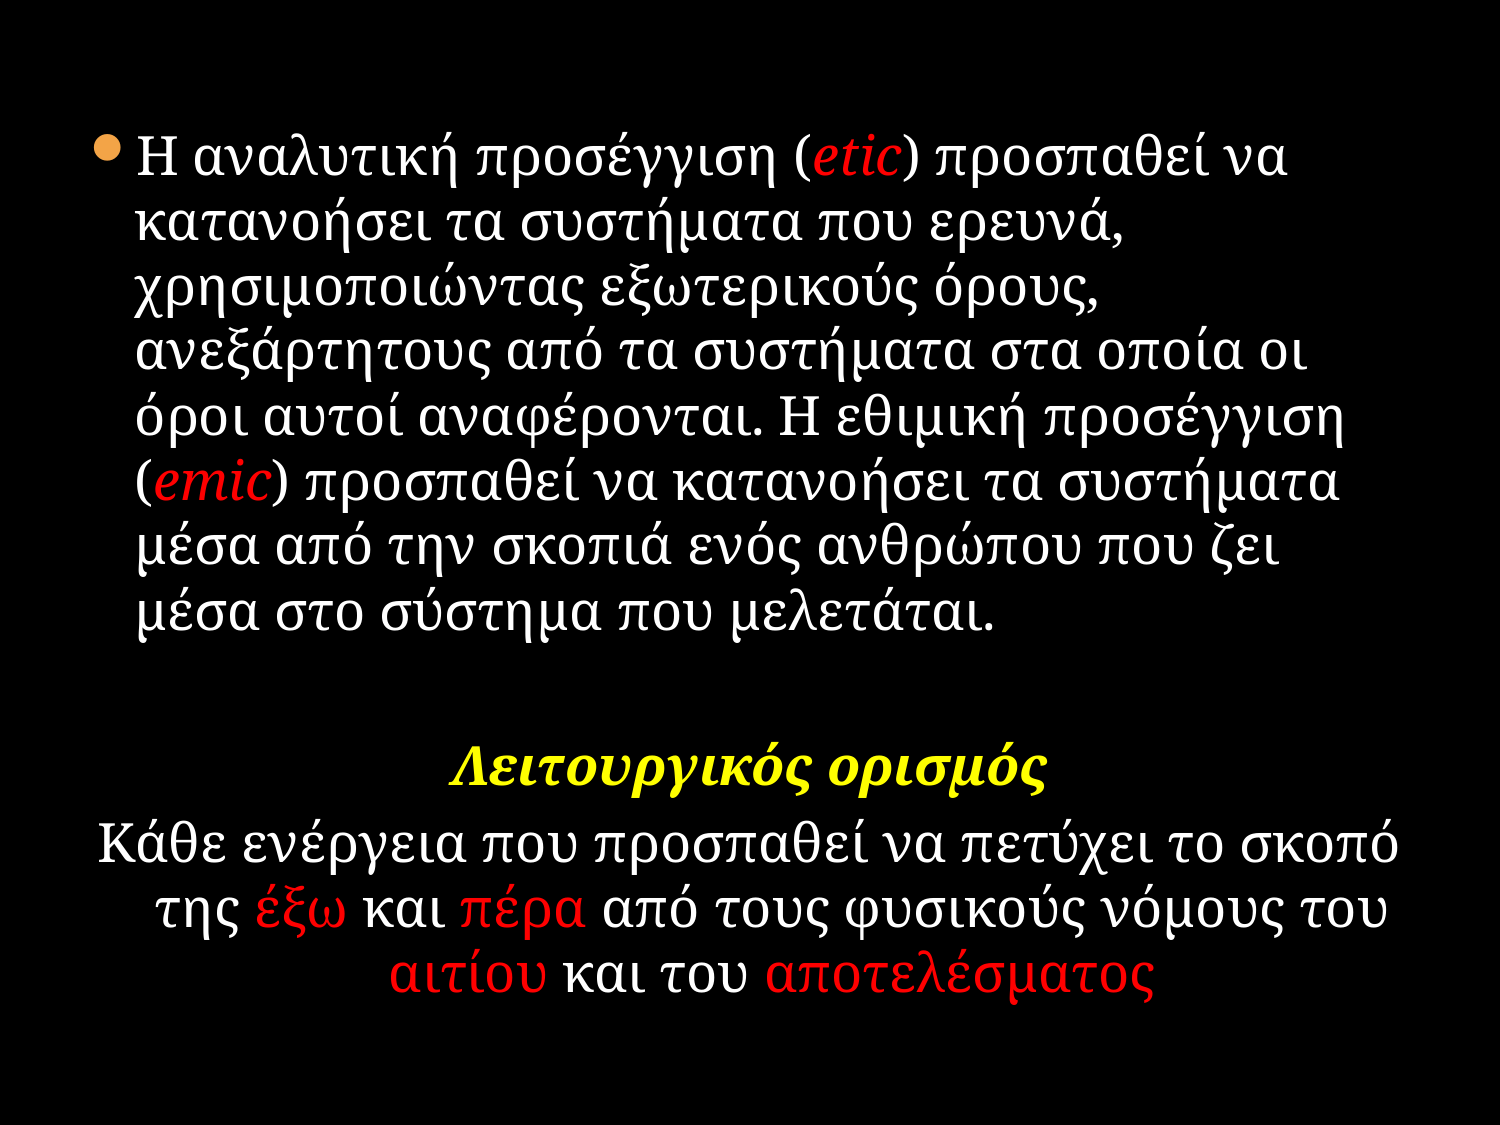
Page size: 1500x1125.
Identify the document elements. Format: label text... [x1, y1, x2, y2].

list Η αναλυτική προσέγγιση (etic) προσπαθεί να κατανοήσει τα συστήματα που ερευνά, χρησιμοποιώντας εξωτερικούς όρους, ανεξάρτητους από τα συστήματα στα οποία οι όροι αυτοί αναφέρονται. Η εθιμική προσέγγιση (emic) προσπαθεί να κατανοήσει τα συστήματα μέσα από την σκοπιά ενός ανθρώπου που ζει μέσα στο σύστημα που μελετάται. Λειτουργικός ορισμός Κάθε ενέργεια που προσπαθεί να πετύχει το σκοπό της έξω και πέρα από τους φυσικούς νόμους του αιτίου και του αποτελέσματος [74, 113, 1426, 1001]
